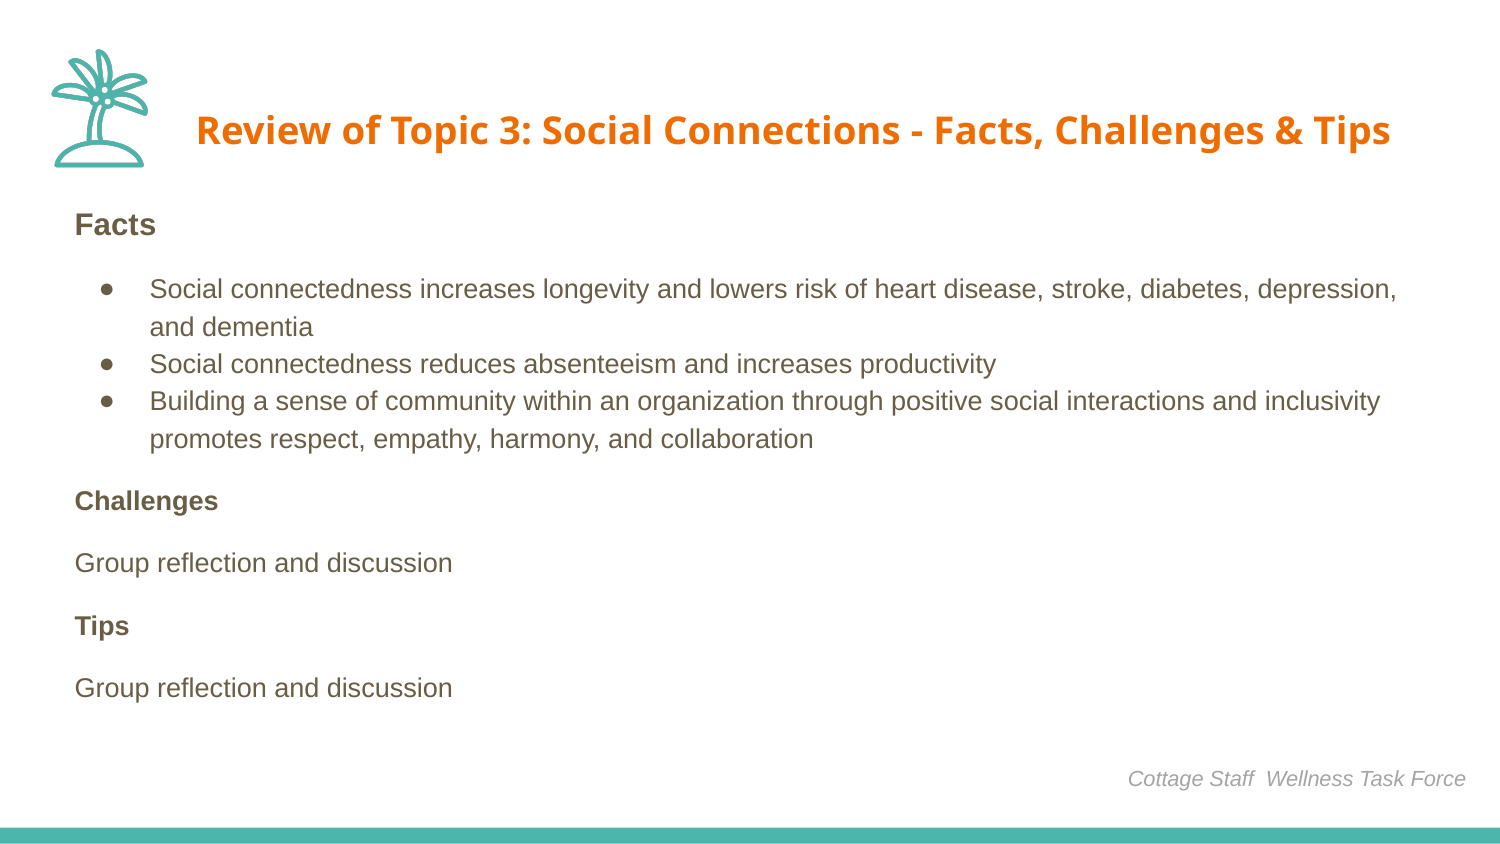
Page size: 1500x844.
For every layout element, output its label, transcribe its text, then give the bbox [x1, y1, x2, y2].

picture [34, 44, 164, 174]
title Review of Topic 3: Social Connections - Facts, Challenges & Tips [180, 87, 1414, 183]
text_box Facts Social connectedness increases longevity and lowers risk of heart disease, stroke, diabetes, depression, and dementia Social connectedness reduces absenteeism and increases productivity Building a sense of community within an organization through positive social interactions and inclusivity promotes respect, empathy, harmony, and collaboration Challenges Group reflection and discussion Tips Group reflection and discussion [59, 183, 1441, 802]
text_box Cottage Staff Wellness Task Force [579, 756, 1482, 799]
